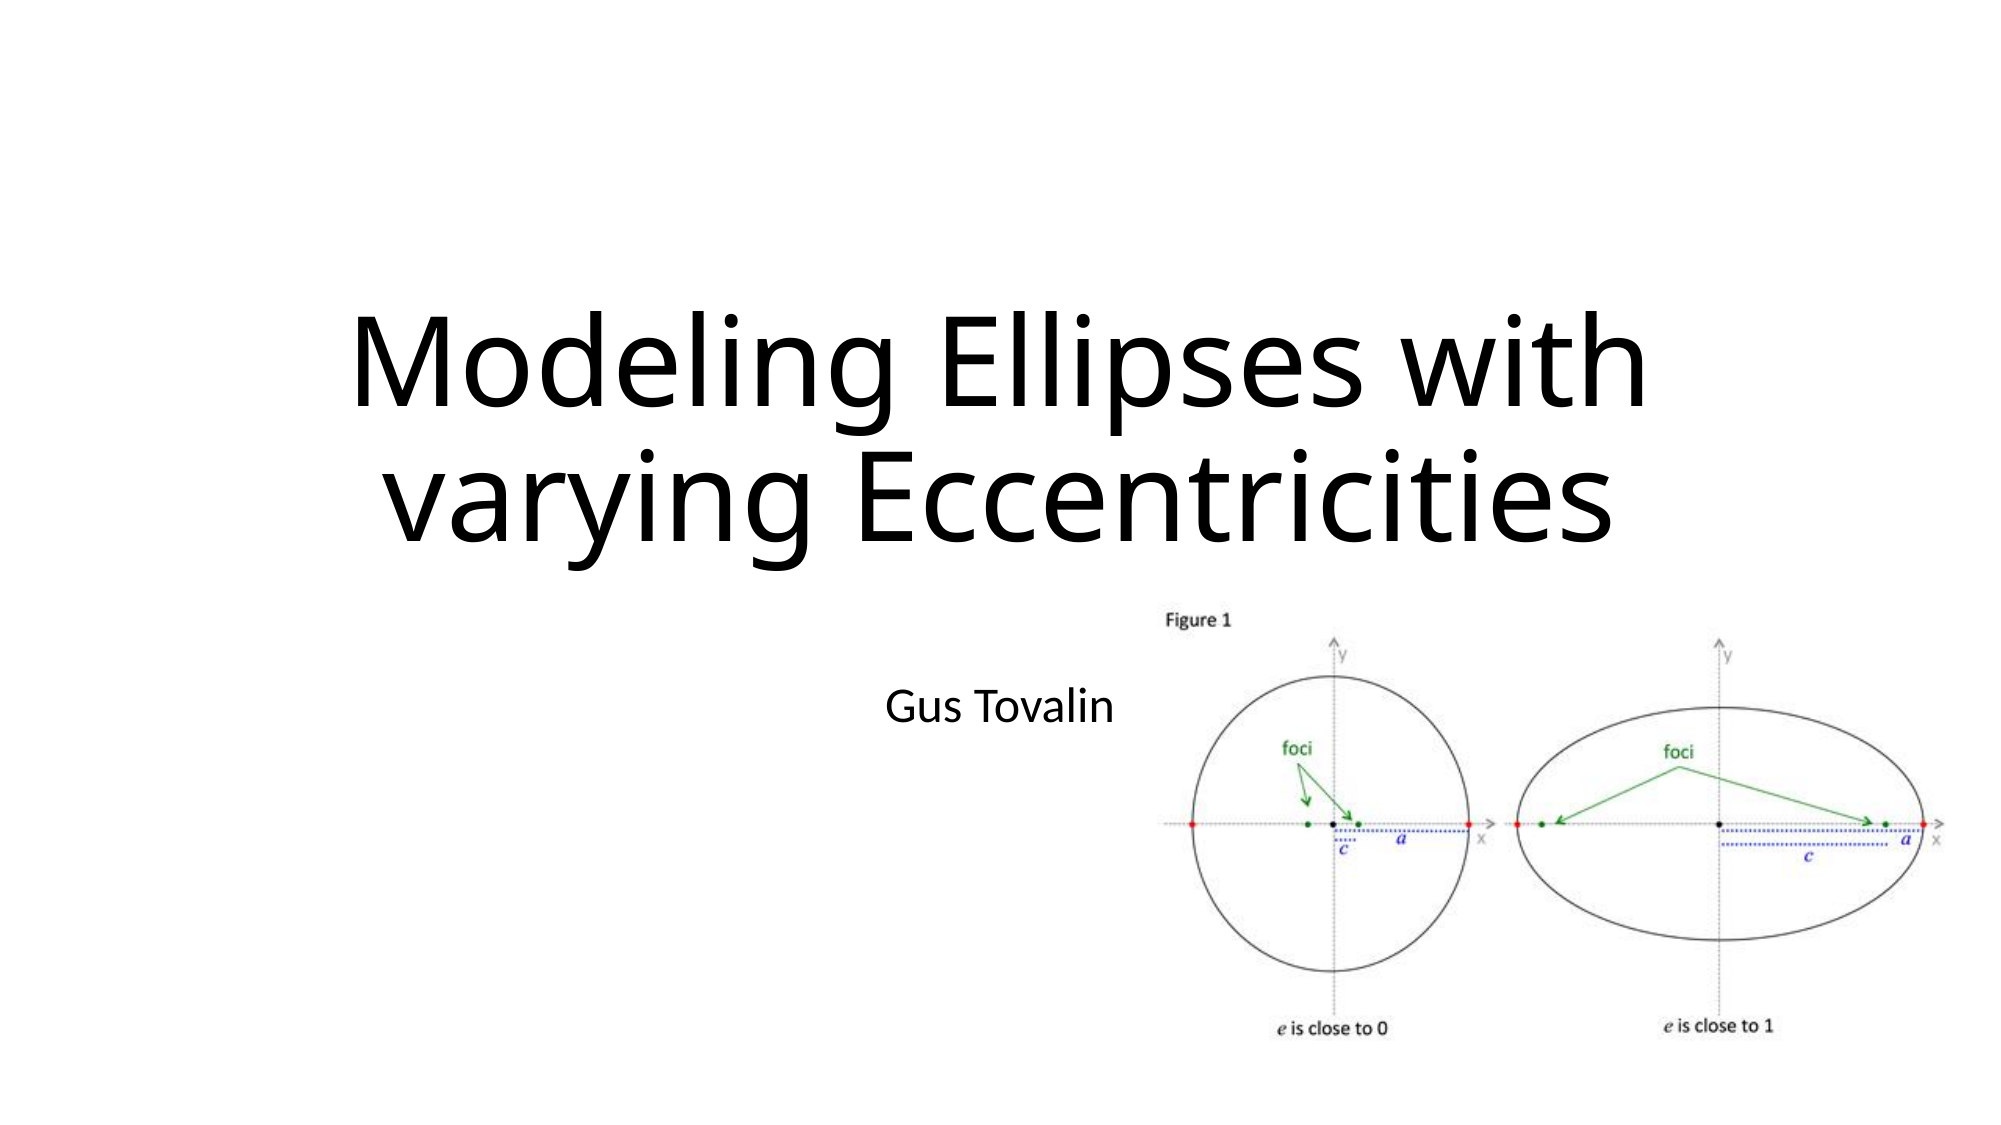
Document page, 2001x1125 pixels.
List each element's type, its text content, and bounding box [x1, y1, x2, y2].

subtitle Gus Tovalin [249, 590, 1750, 863]
title Modeling Ellipses with varying Eccentricities [249, 184, 1750, 576]
picture [1157, 602, 1955, 1044]
